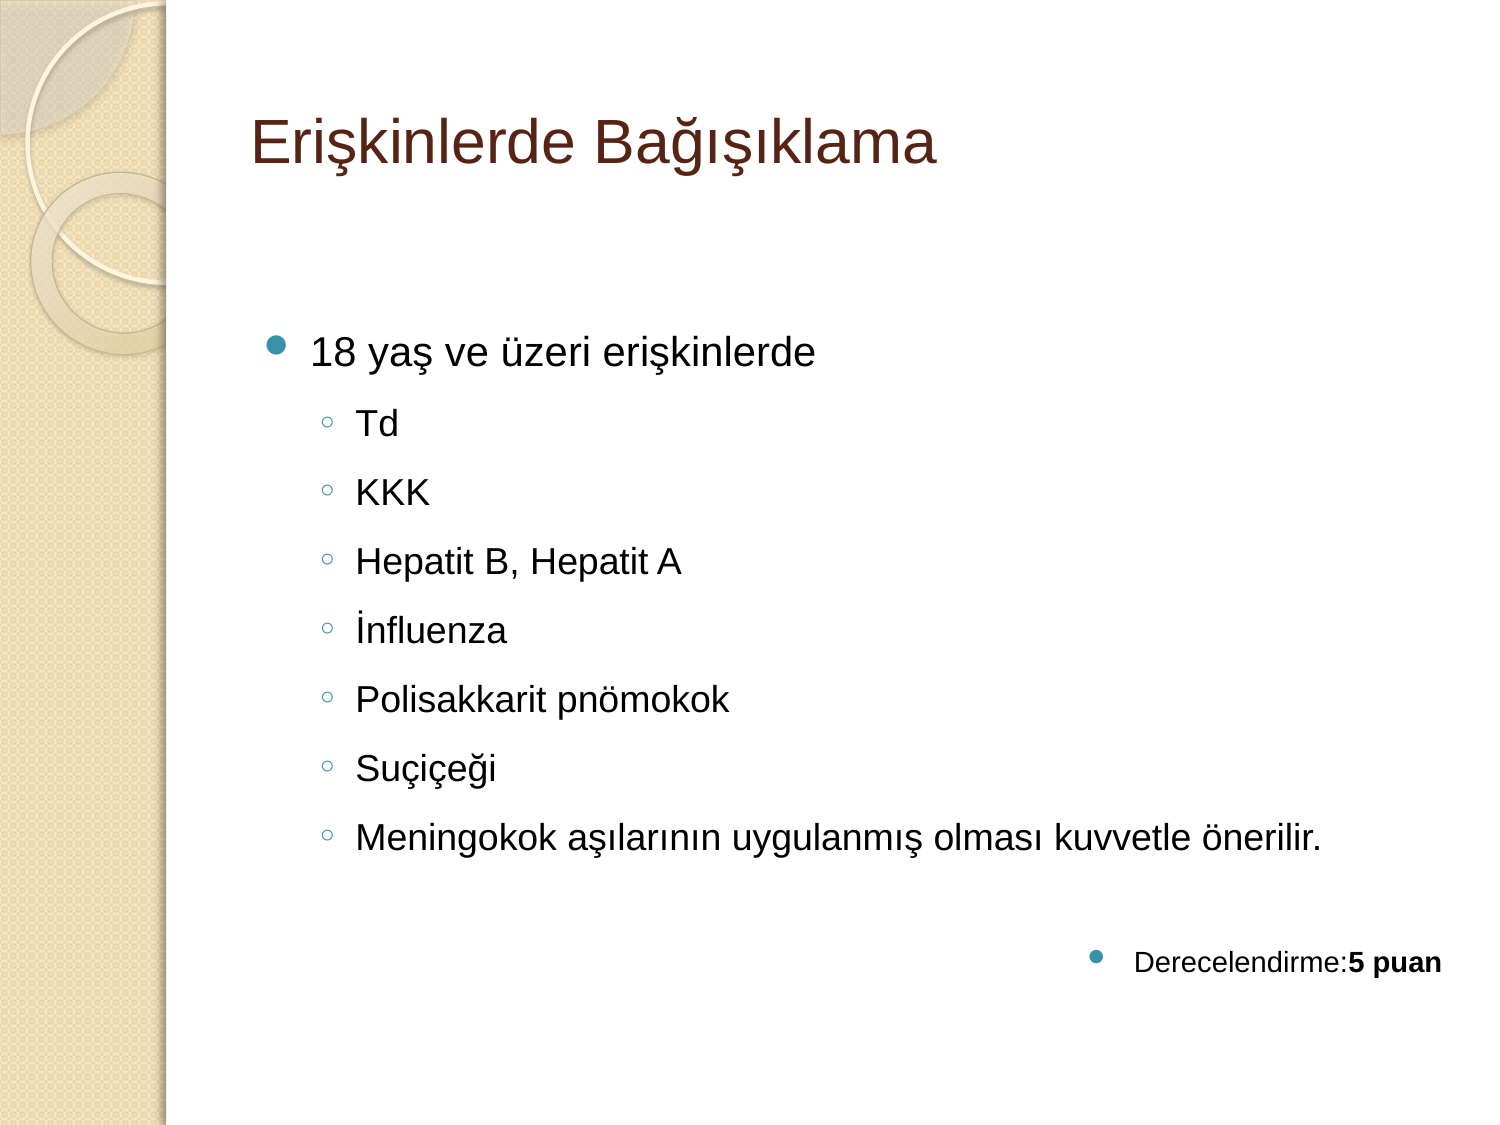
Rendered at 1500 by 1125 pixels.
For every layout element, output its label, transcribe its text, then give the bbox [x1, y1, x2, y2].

title Erişkinlerde Bağışıklama [235, 45, 1466, 233]
list 18 yaş ve üzeri erişkinlerde Td KKK Hepatit B, Hepatit A İnfluenza Polisakkarit pnömokok Suçiçeği Meningokok aşılarının uygulanmış olması kuvvetle önerilir. Derecelendirme:5 puan [235, 237, 1466, 1026]
